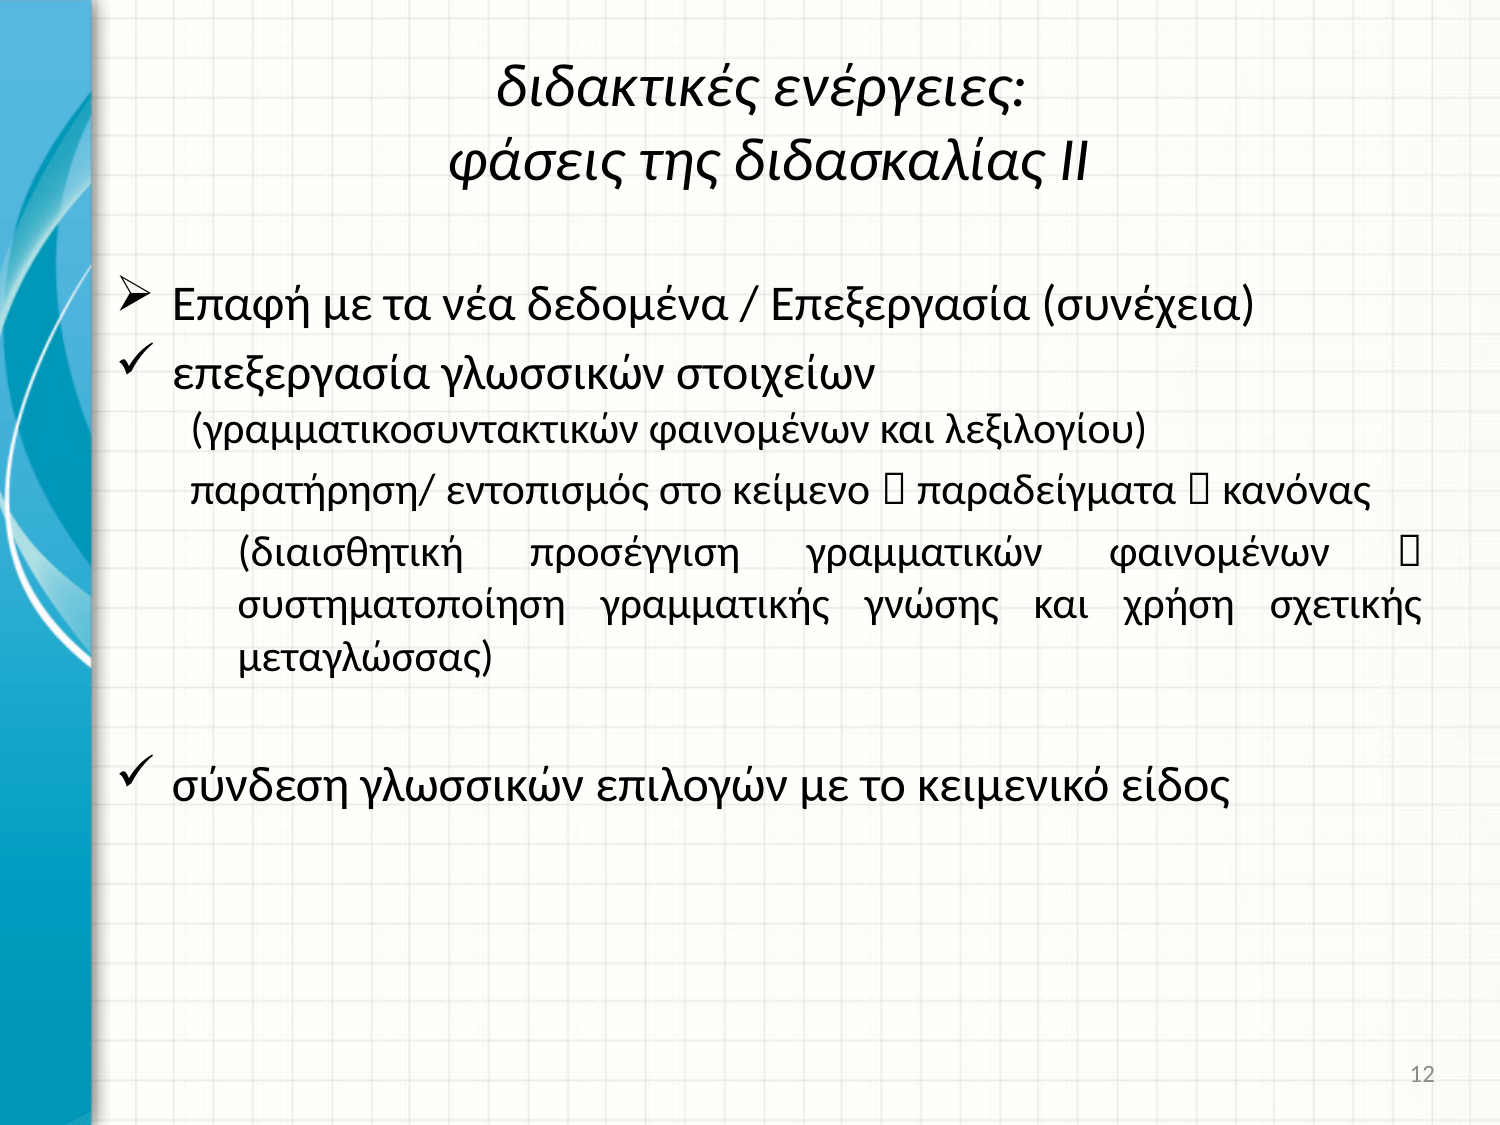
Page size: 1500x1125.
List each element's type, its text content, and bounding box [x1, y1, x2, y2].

title διδακτικές ενέργειες: φάσεις της διδασκαλίας ΙΙ [100, 37, 1438, 200]
slide_number 12 [1100, 1042, 1450, 1103]
picture [0, 0, 1500, 1125]
list Επαφή με τα νέα δεδομένα / Επεξεργασία (συνέχεια) επεξεργασία γλωσσικών στοιχείων (γραμματικοσυντακτικών φαινομένων και λεξιλογίου) παρατήρηση/ εντοπισμός στο κείμενο  παραδείγματα  κανόνας (διαισθητική προσέγγιση γραμματικών φαινομένων  συστηματοποίηση γραμματικής γνώσης και χρήση σχετικής μεταγλώσσας) σύνδεση γλωσσικών επιλογών με το κειμενικό είδος [100, 262, 1438, 1000]
